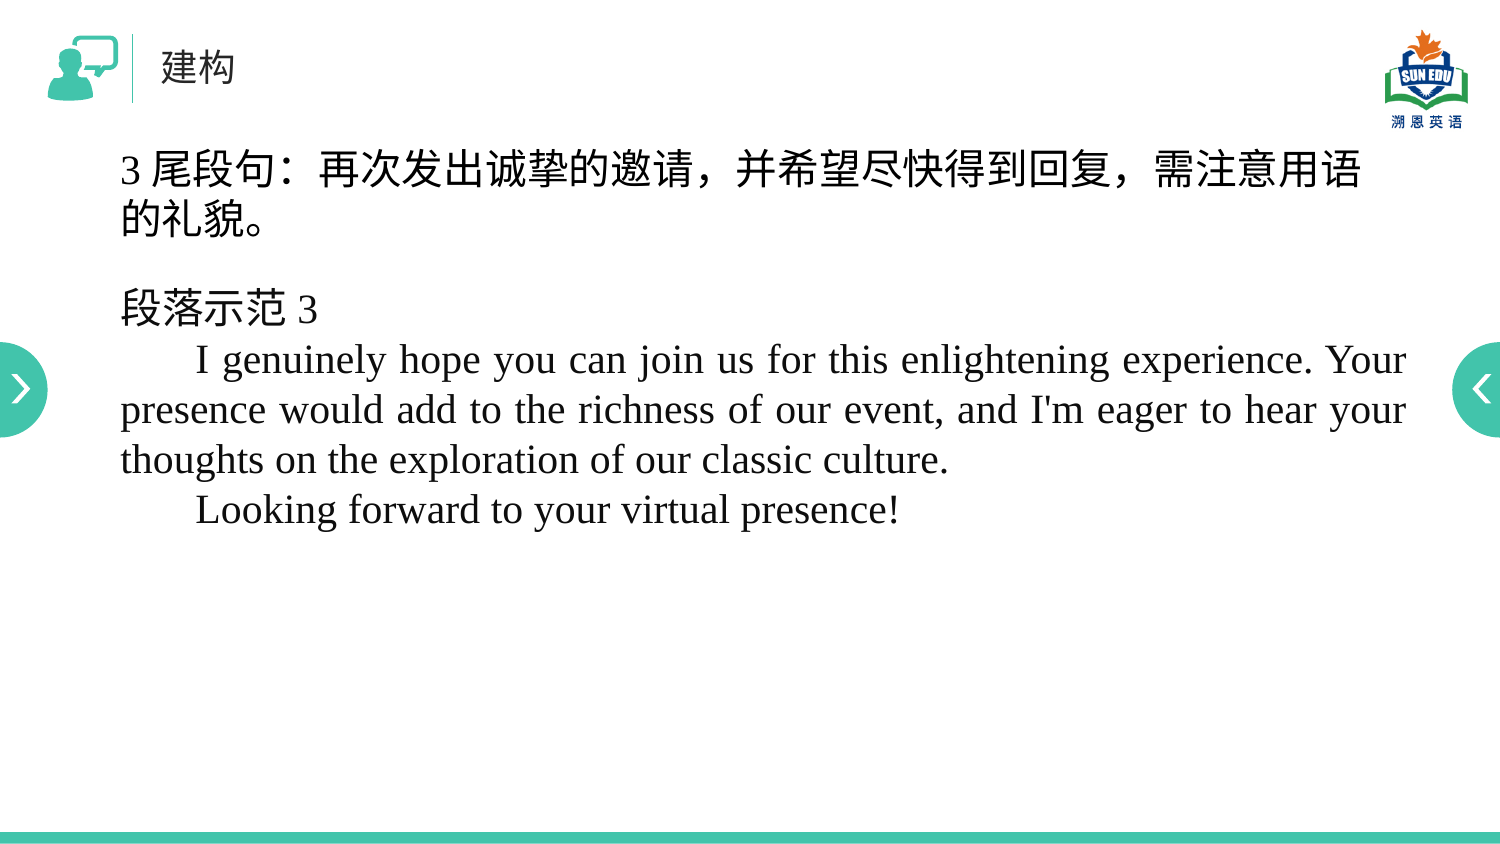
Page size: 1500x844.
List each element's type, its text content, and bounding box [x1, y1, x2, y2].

text_box [0, 831, 1500, 844]
picture [1377, 27, 1477, 134]
text_box 段落示范3 I genuinely hope you can join us for this enlightening experience. Your presence would add to the richness of our event, and I'm eager to hear your thoughts on the exploration of our classic culture. Looking forward to your virtual presence! [105, 274, 1423, 539]
text_box 3尾段句：再次发出诚挚的邀请，并希望尽快得到回复，需注意用语的礼貌。 [105, 135, 1394, 274]
text_box [1451, 341, 1500, 439]
text_box [8, 373, 32, 405]
text_box [1470, 373, 1494, 405]
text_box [47, 34, 259, 103]
text_box [0, 341, 49, 439]
